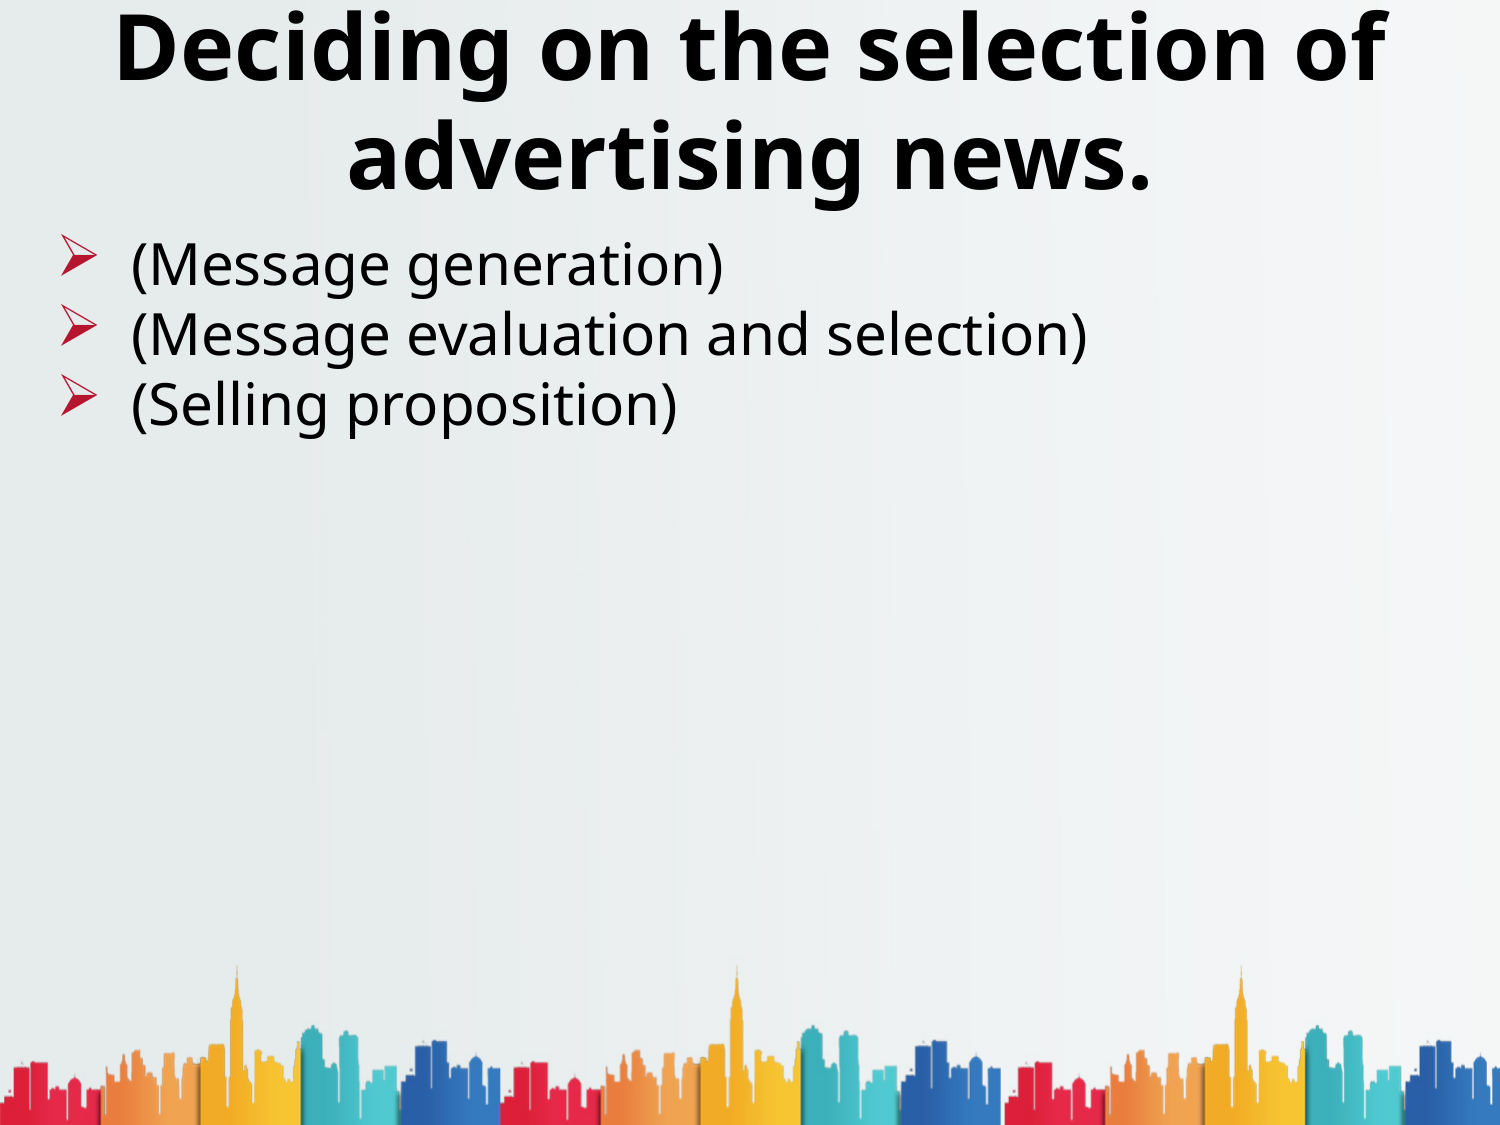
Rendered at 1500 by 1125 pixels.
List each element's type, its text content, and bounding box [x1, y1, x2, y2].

picture [0, 196, 1500, 1125]
text_box (Message generation) (Message evaluation and selection) (Selling proposition) [41, 219, 1459, 445]
title Deciding on the selection of advertising news. [0, 1, 1500, 196]
